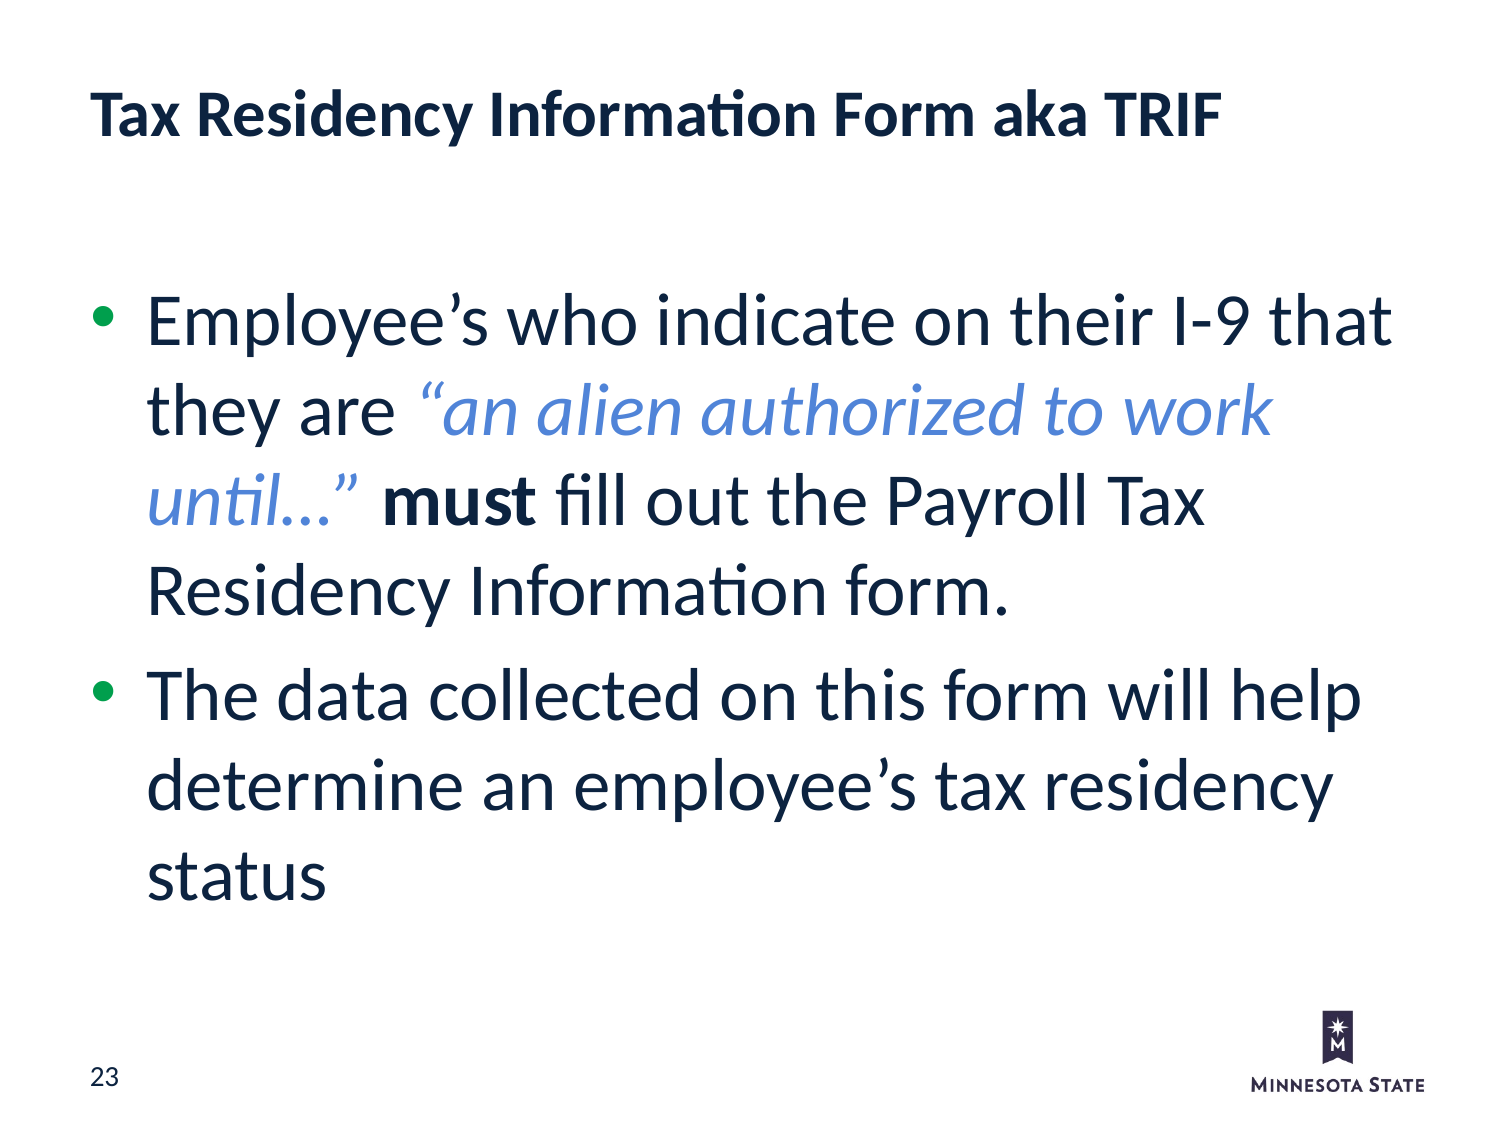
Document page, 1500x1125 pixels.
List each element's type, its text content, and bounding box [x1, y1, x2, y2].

picture [1175, 999, 1500, 1110]
text_box Tax Residency Information Form aka TRIF [74, 45, 1425, 175]
list Employee’s who indicate on their I-9 that they are “an alien authorized to work until…” must fill out the Payroll Tax Residency Information form. The data collected on this form will help determine an employee’s tax residency status [75, 262, 1425, 975]
